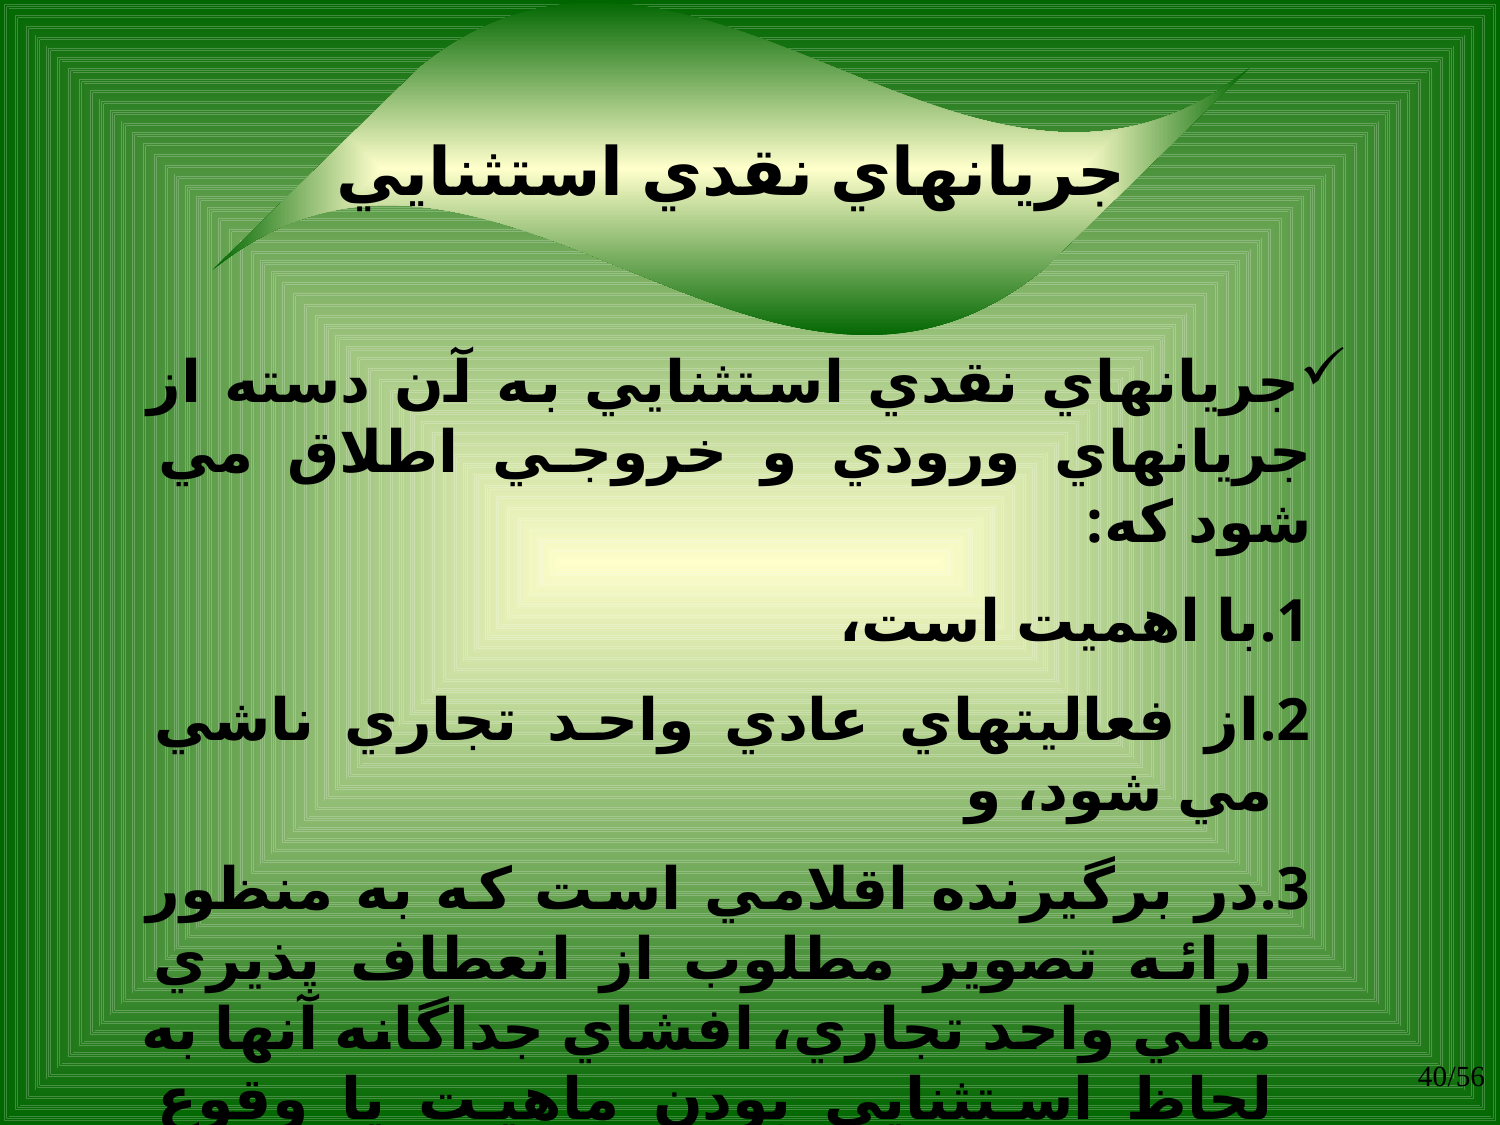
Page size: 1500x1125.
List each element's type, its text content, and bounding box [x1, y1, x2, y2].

text_box 40/56 [1363, 1049, 1500, 1125]
text_box جريانهاي نقدي استثنايي [212, 2, 1250, 335]
text_box جريانهاي نقدي استثنايي به آن دسته از جريانهاي ورودي و خروجي اطلاق مي شود که: با اهميت است، از فعاليتهاي عادي واحد تجاري ناشي مي شود، و در برگيرنده اقلامي است که به منظور ارائه تصوير مطلوب از انعطاف پذيري مالي واحد تجاري، افشاي جداگانه آنها به لحاظ استثنايي بودن ماهيت يا وقوع ضرورت مي يابد. مثل پيش در يافت عمده از خريداران که دريافت آن معمول نبوده است. [125, 336, 1363, 1125]
